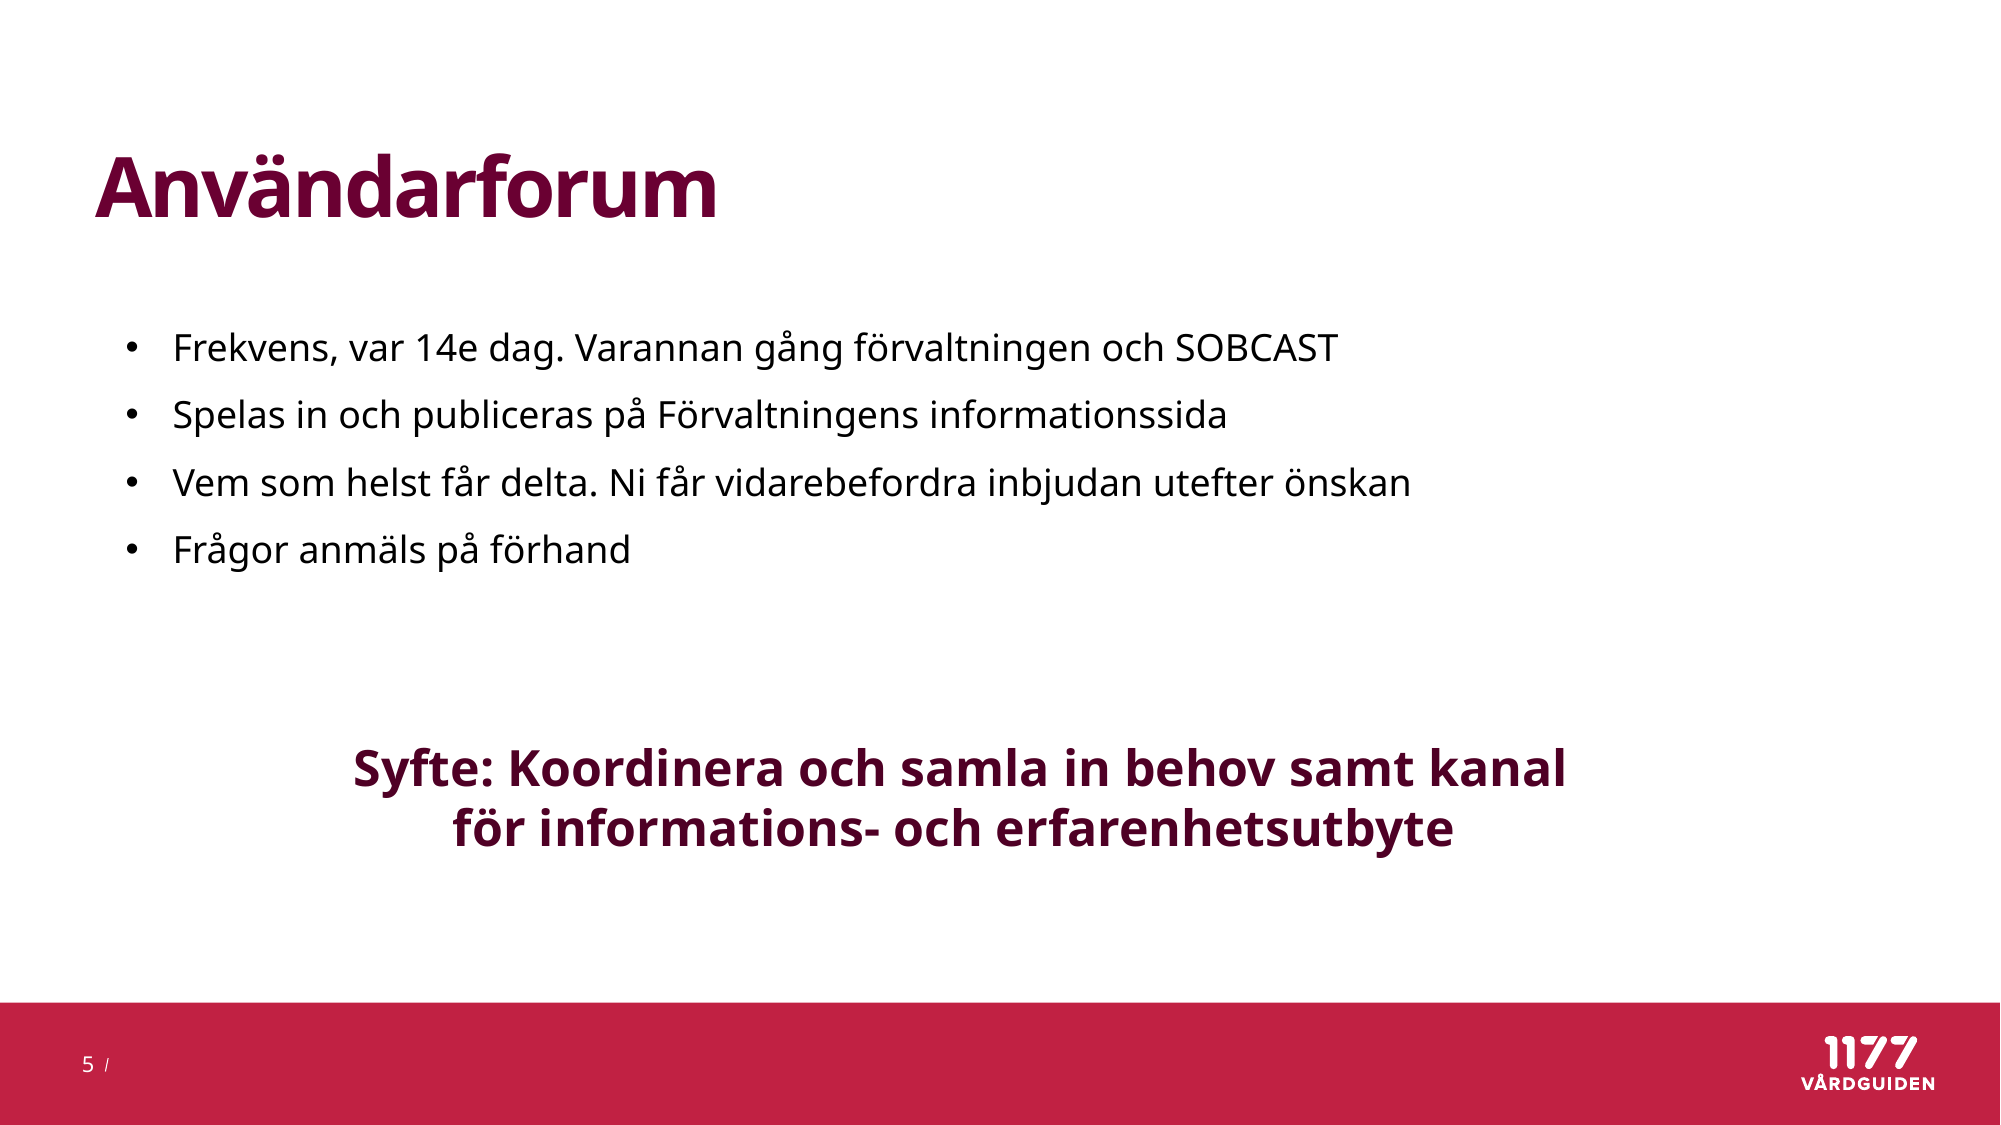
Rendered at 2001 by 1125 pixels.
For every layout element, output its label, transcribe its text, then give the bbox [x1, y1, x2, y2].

text_box Frekvens, var 14e dag. Varannan gång förvaltningen och SOBCAST Spelas in och publiceras på Förvaltningens informationssida Vem som helst får delta. Ni får vidarebefordra inbjudan utefter önskan Frågor anmäls på förhand [125, 301, 1875, 637]
title Användarforum [95, 50, 1905, 330]
text_box Syfte: Koordinera och samla in behov samt kanal för informations- och erfarenhetsutbyte [335, 728, 1587, 864]
slide_number 5 [45, 1035, 110, 1096]
